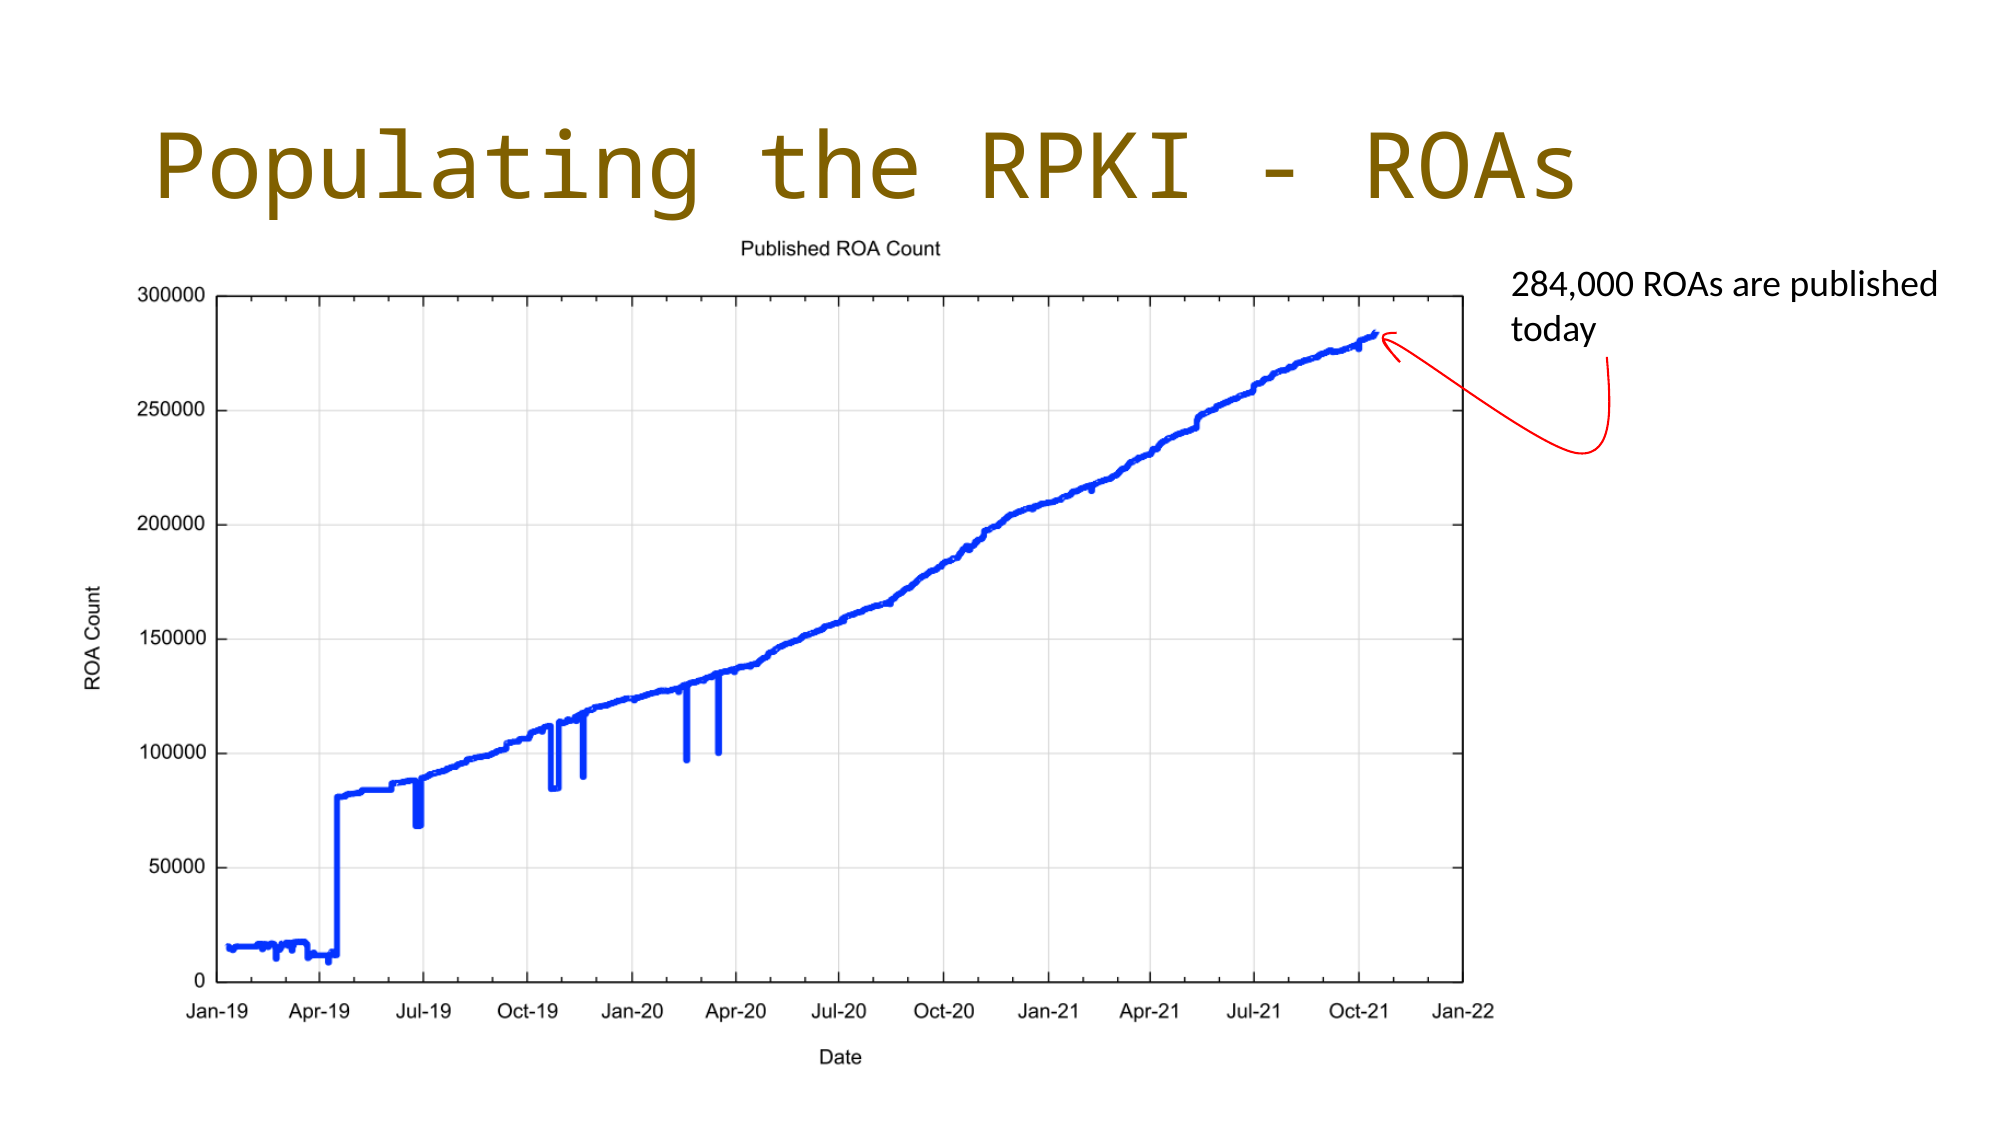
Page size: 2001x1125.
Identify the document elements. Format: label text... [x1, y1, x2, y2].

text_box 284,000 ROAs are published today [1497, 251, 1955, 357]
title Populating the RPKI - ROAs [137, 59, 1863, 251]
picture [69, 205, 1497, 1079]
text_box [1497, 344, 1611, 455]
